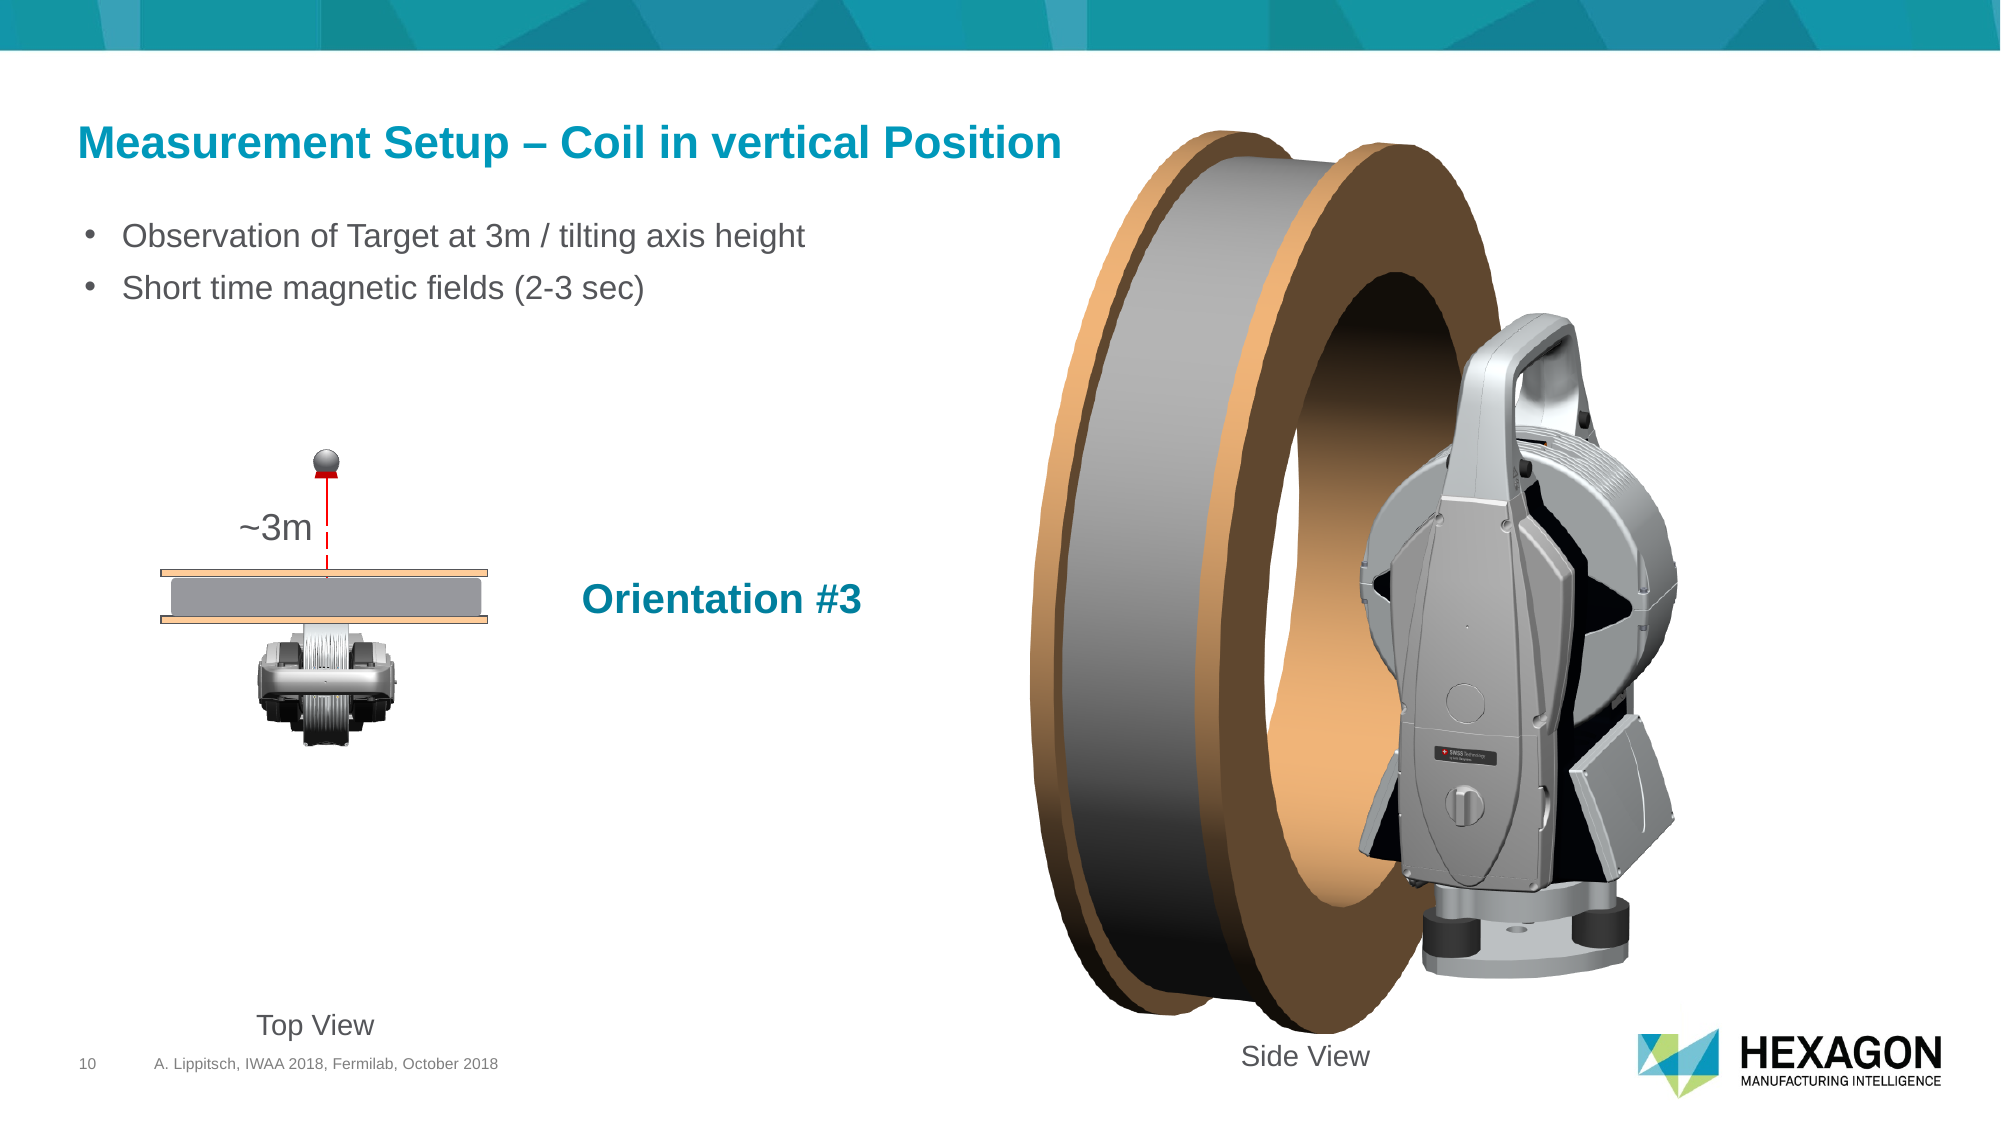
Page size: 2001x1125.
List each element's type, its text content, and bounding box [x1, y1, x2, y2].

text_box Orientation #3 [566, 564, 878, 629]
title Measurement Setup – Coil in vertical Position [62, 106, 1942, 188]
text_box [160, 449, 488, 752]
text_box Observation of Target at 3m / tilting axis height Short time magnetic fields (2-3 sec) [69, 206, 906, 384]
text_box Side View [1217, 1034, 1395, 1081]
text_box Top View [232, 998, 395, 1050]
picture [0, 0, 2001, 1125]
